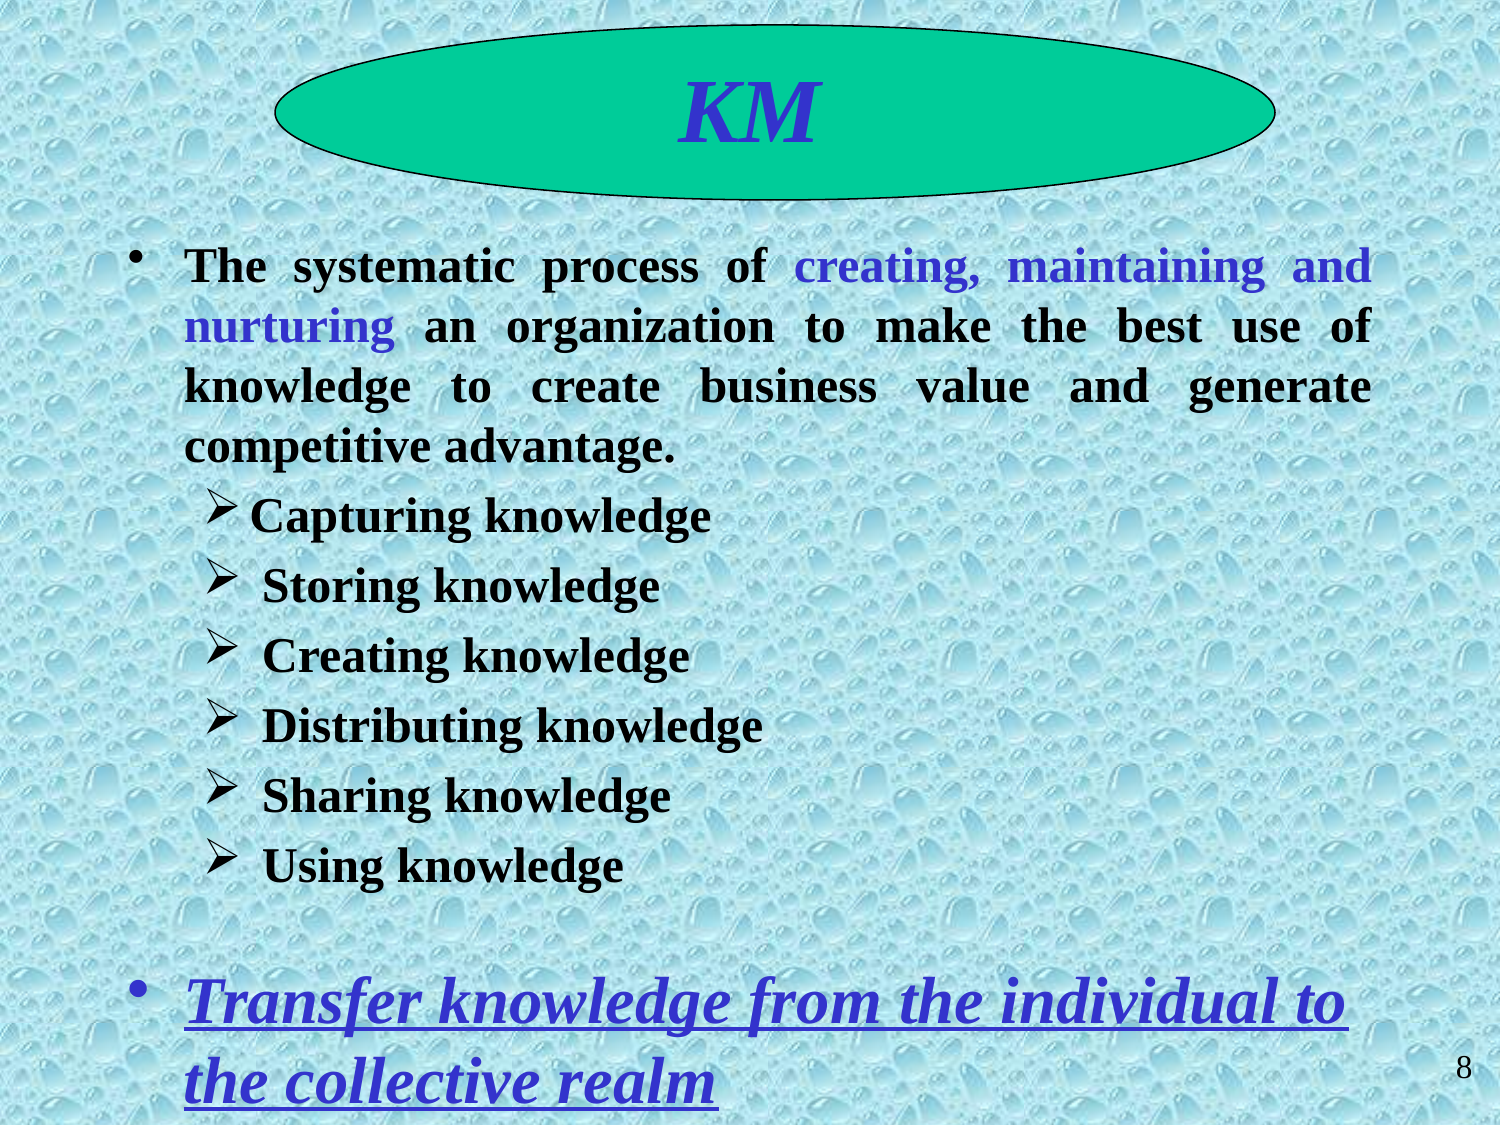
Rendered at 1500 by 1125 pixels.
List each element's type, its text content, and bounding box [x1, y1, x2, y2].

title KM [112, 12, 1388, 201]
picture [0, 0, 1500, 1125]
slide_number 8 [1174, 1037, 1488, 1113]
list The systematic process of creating, maintaining and nurturing an organization to make the best use of knowledge to create business value and generate competitive advantage. Capturing knowledge Storing knowledge Creating knowledge Distributing knowledge Sharing knowledge Using knowledge Transfer knowledge from the individual to the collective realm [112, 224, 1388, 901]
